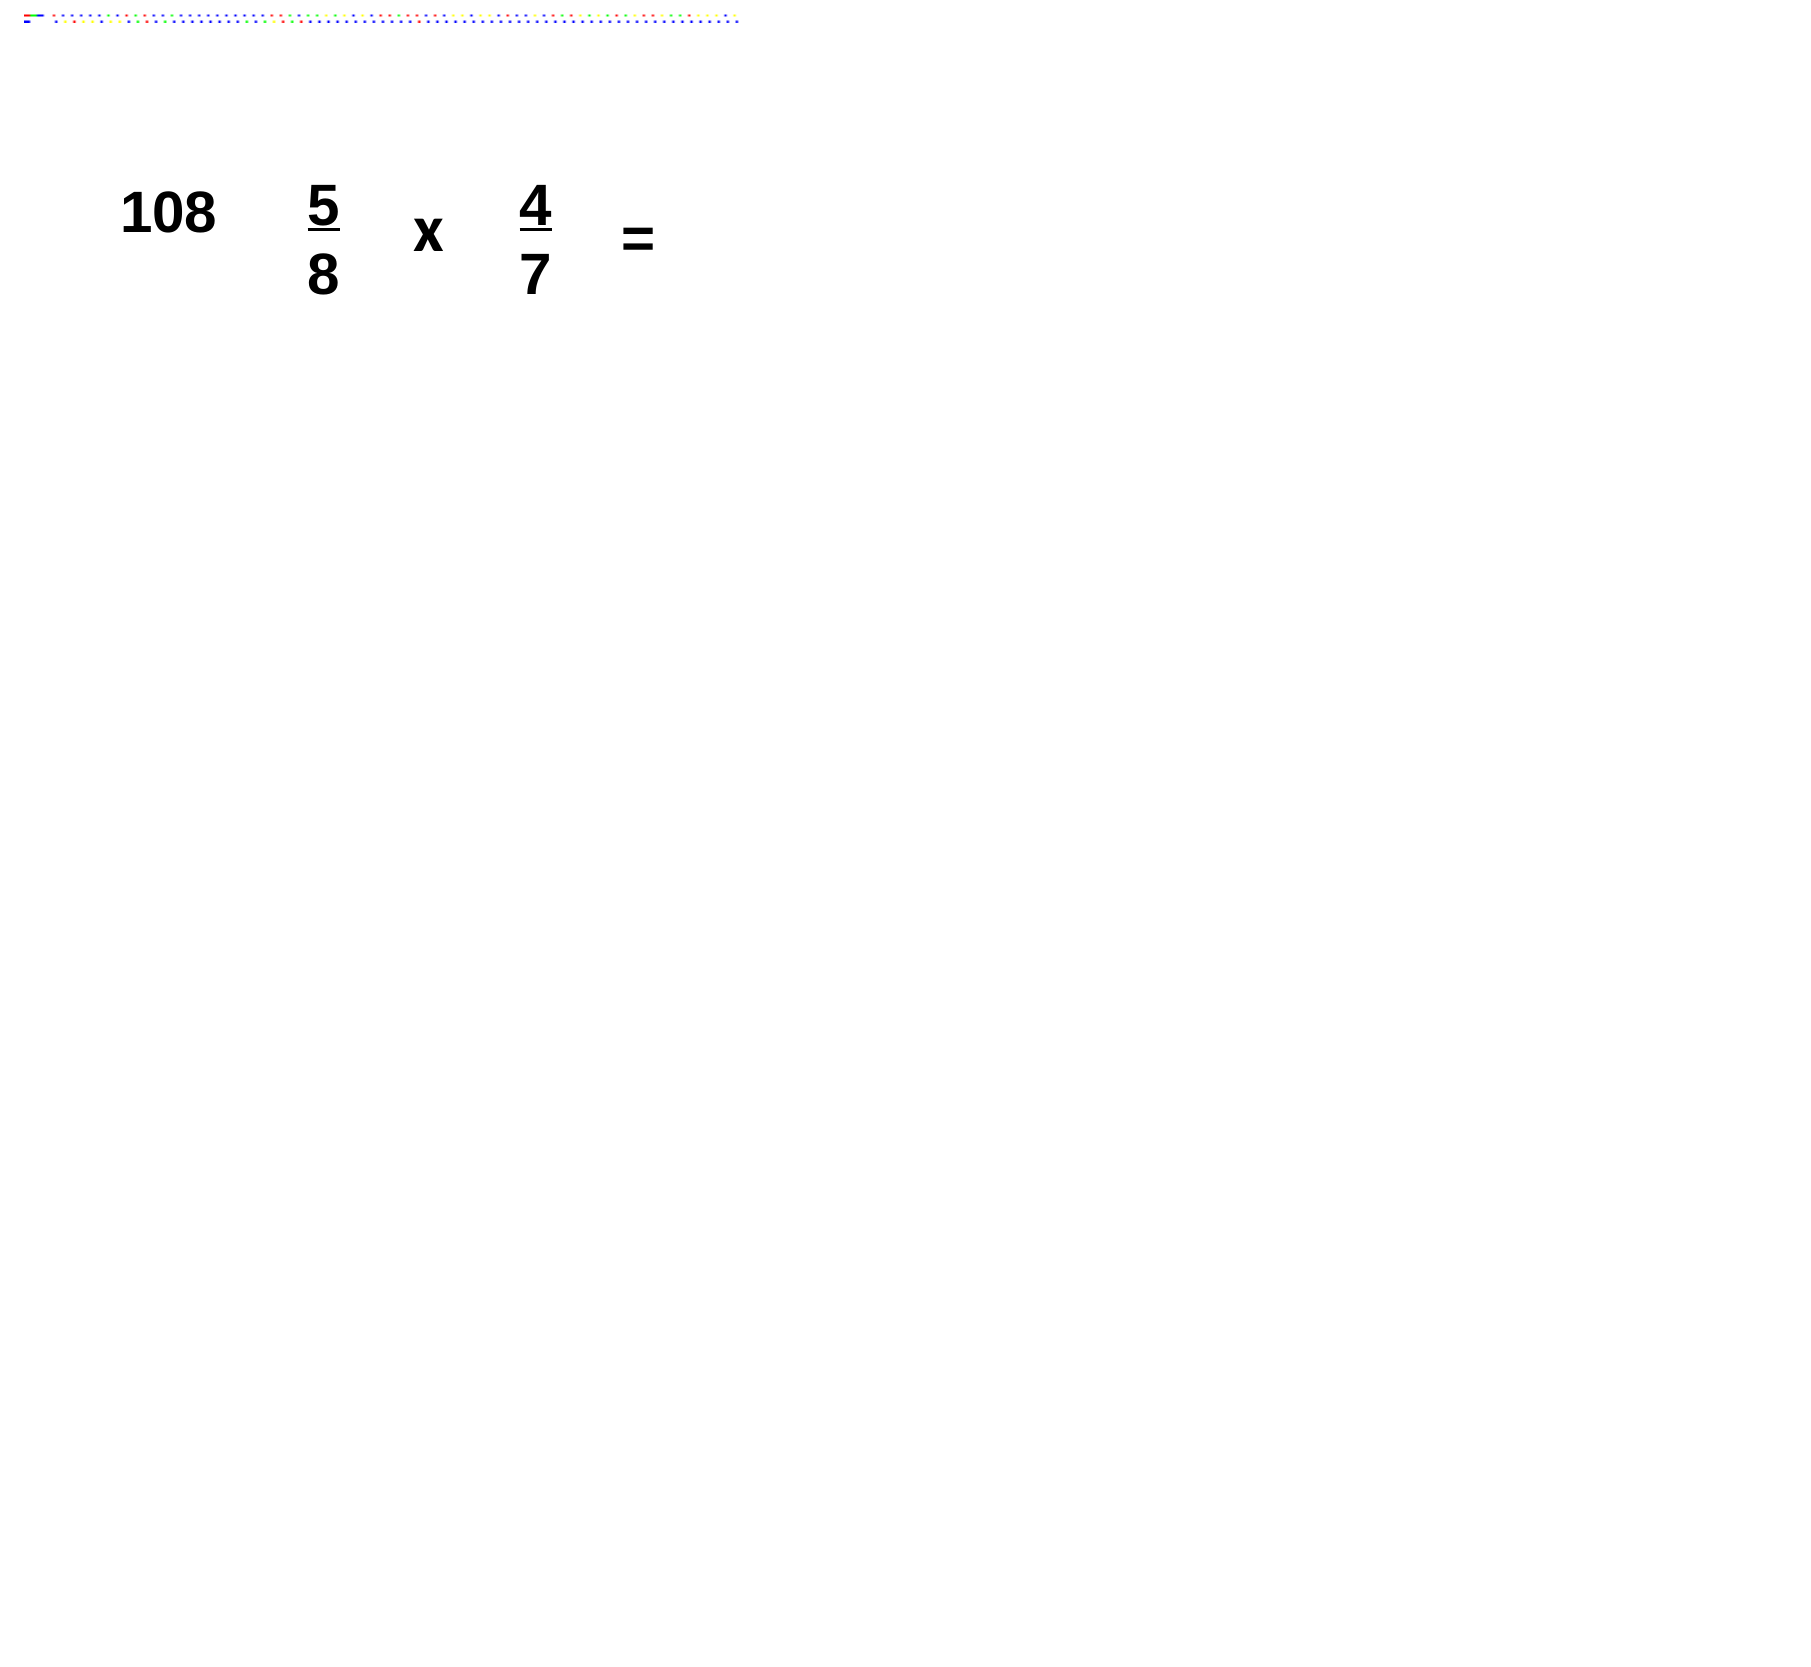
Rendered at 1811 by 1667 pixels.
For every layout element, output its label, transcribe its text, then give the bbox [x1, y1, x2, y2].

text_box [292, 159, 700, 317]
text_box 108 [105, 167, 252, 252]
picture [24, 13, 750, 24]
